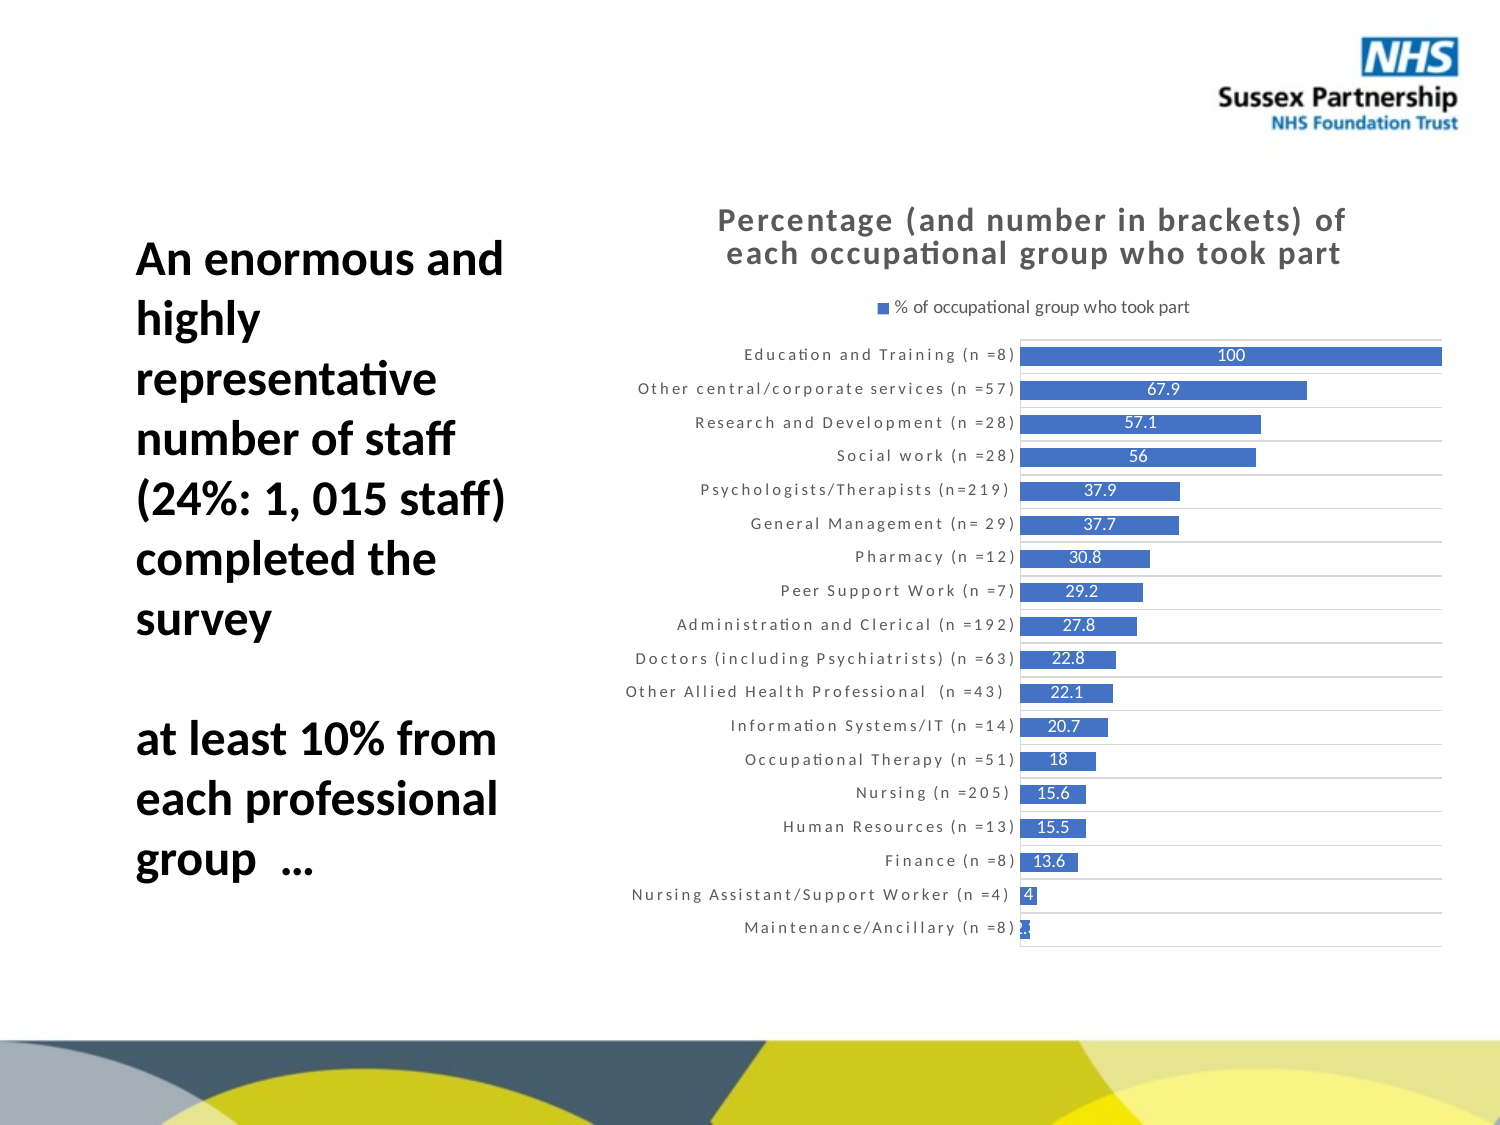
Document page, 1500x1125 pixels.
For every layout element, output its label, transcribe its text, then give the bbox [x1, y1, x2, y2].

title An enormous and highly representative number of staff (24%: 1, 015 staff) completed the survey at least 10% from each professional group … [64, 132, 543, 979]
picture [0, 0, 1500, 1125]
chart [608, 173, 1459, 963]
